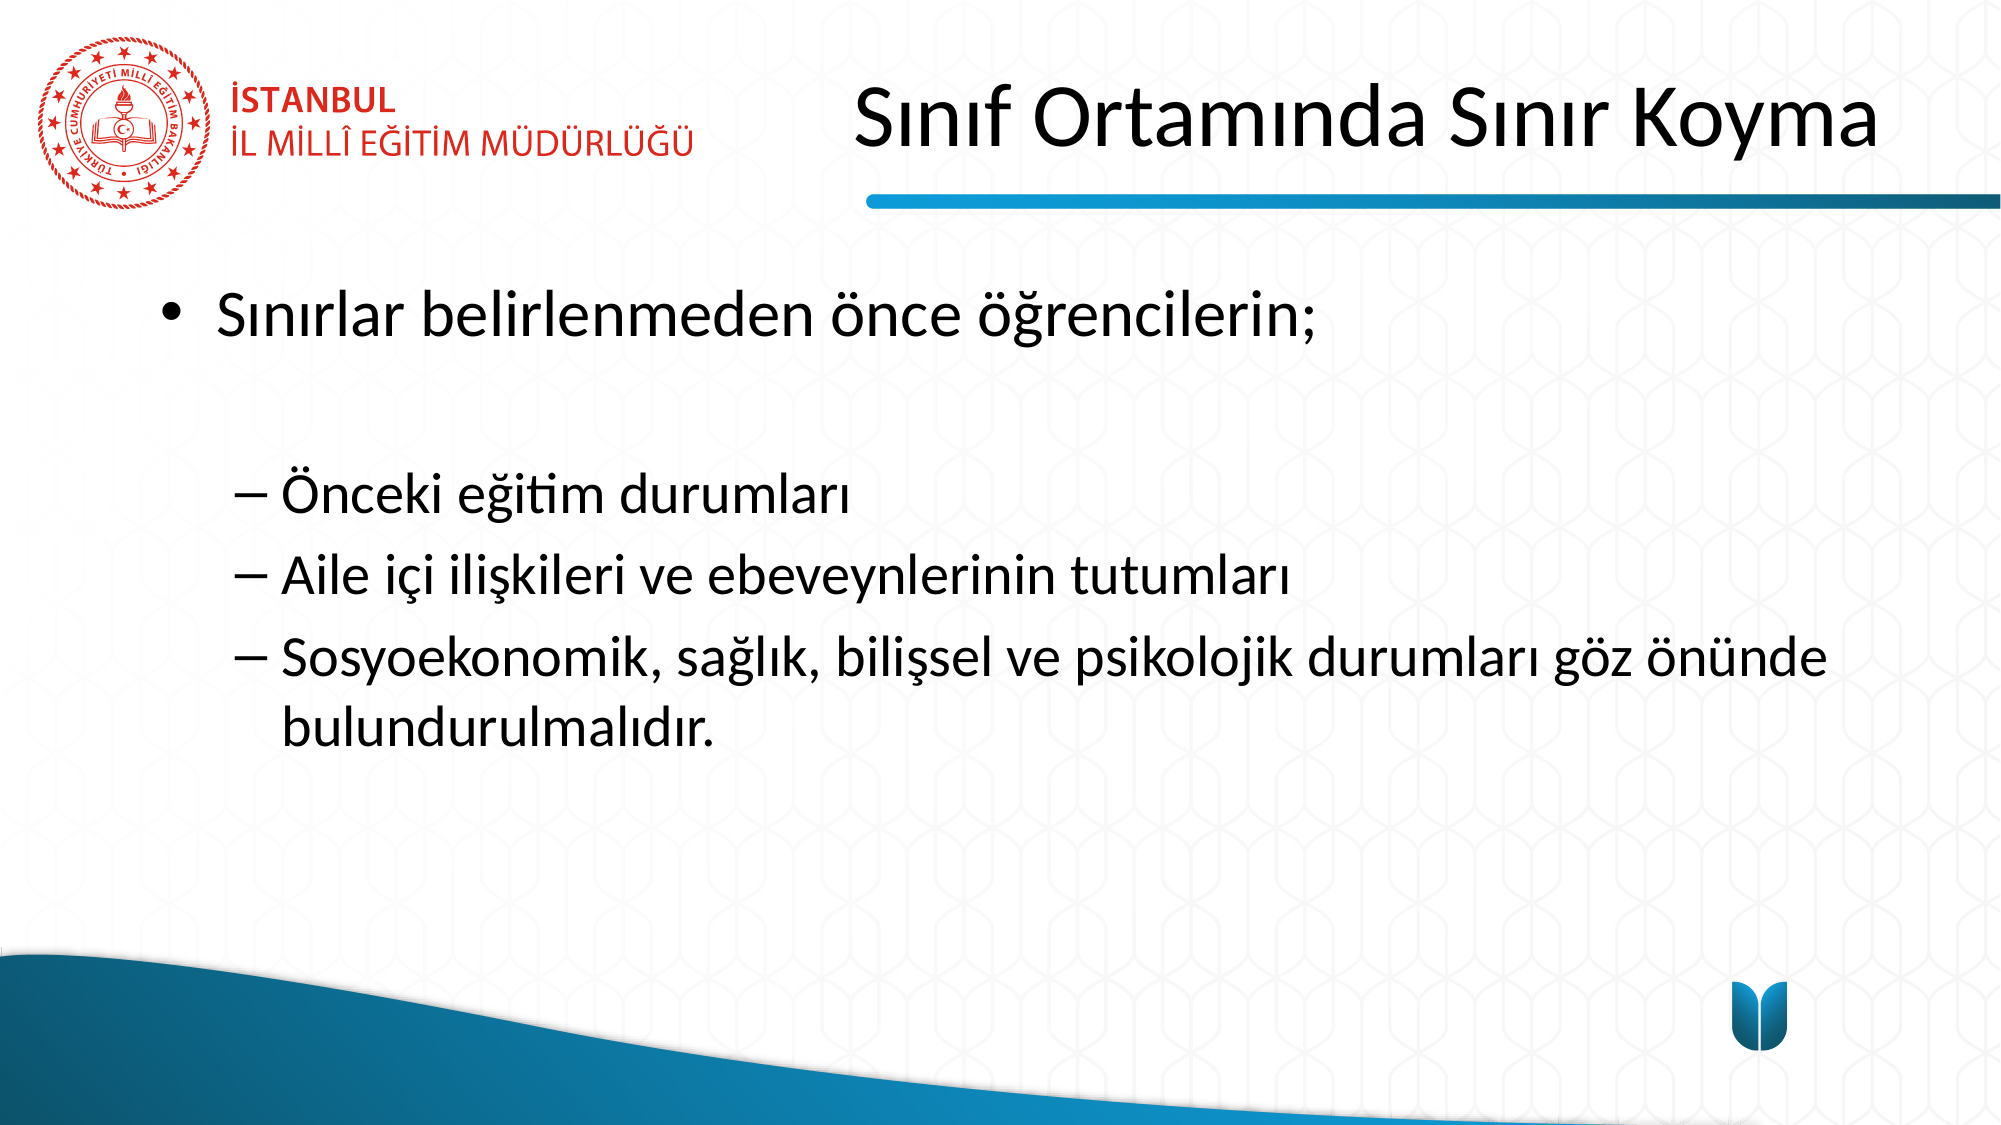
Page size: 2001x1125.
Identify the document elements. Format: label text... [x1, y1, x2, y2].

title Sınıf Ortamında Sınır Koyma [836, 45, 1901, 176]
list Sınırlar belirlenmeden önce öğrencilerin; Önceki eğitim durumları Aile içi ilişkileri ve ebeveynlerinin tutumları Sosyoekonomik, sağlık, bilişsel ve psikolojik durumları göz önünde bulundurulmalıdır. [144, 262, 1901, 938]
picture [0, 0, 2001, 1125]
